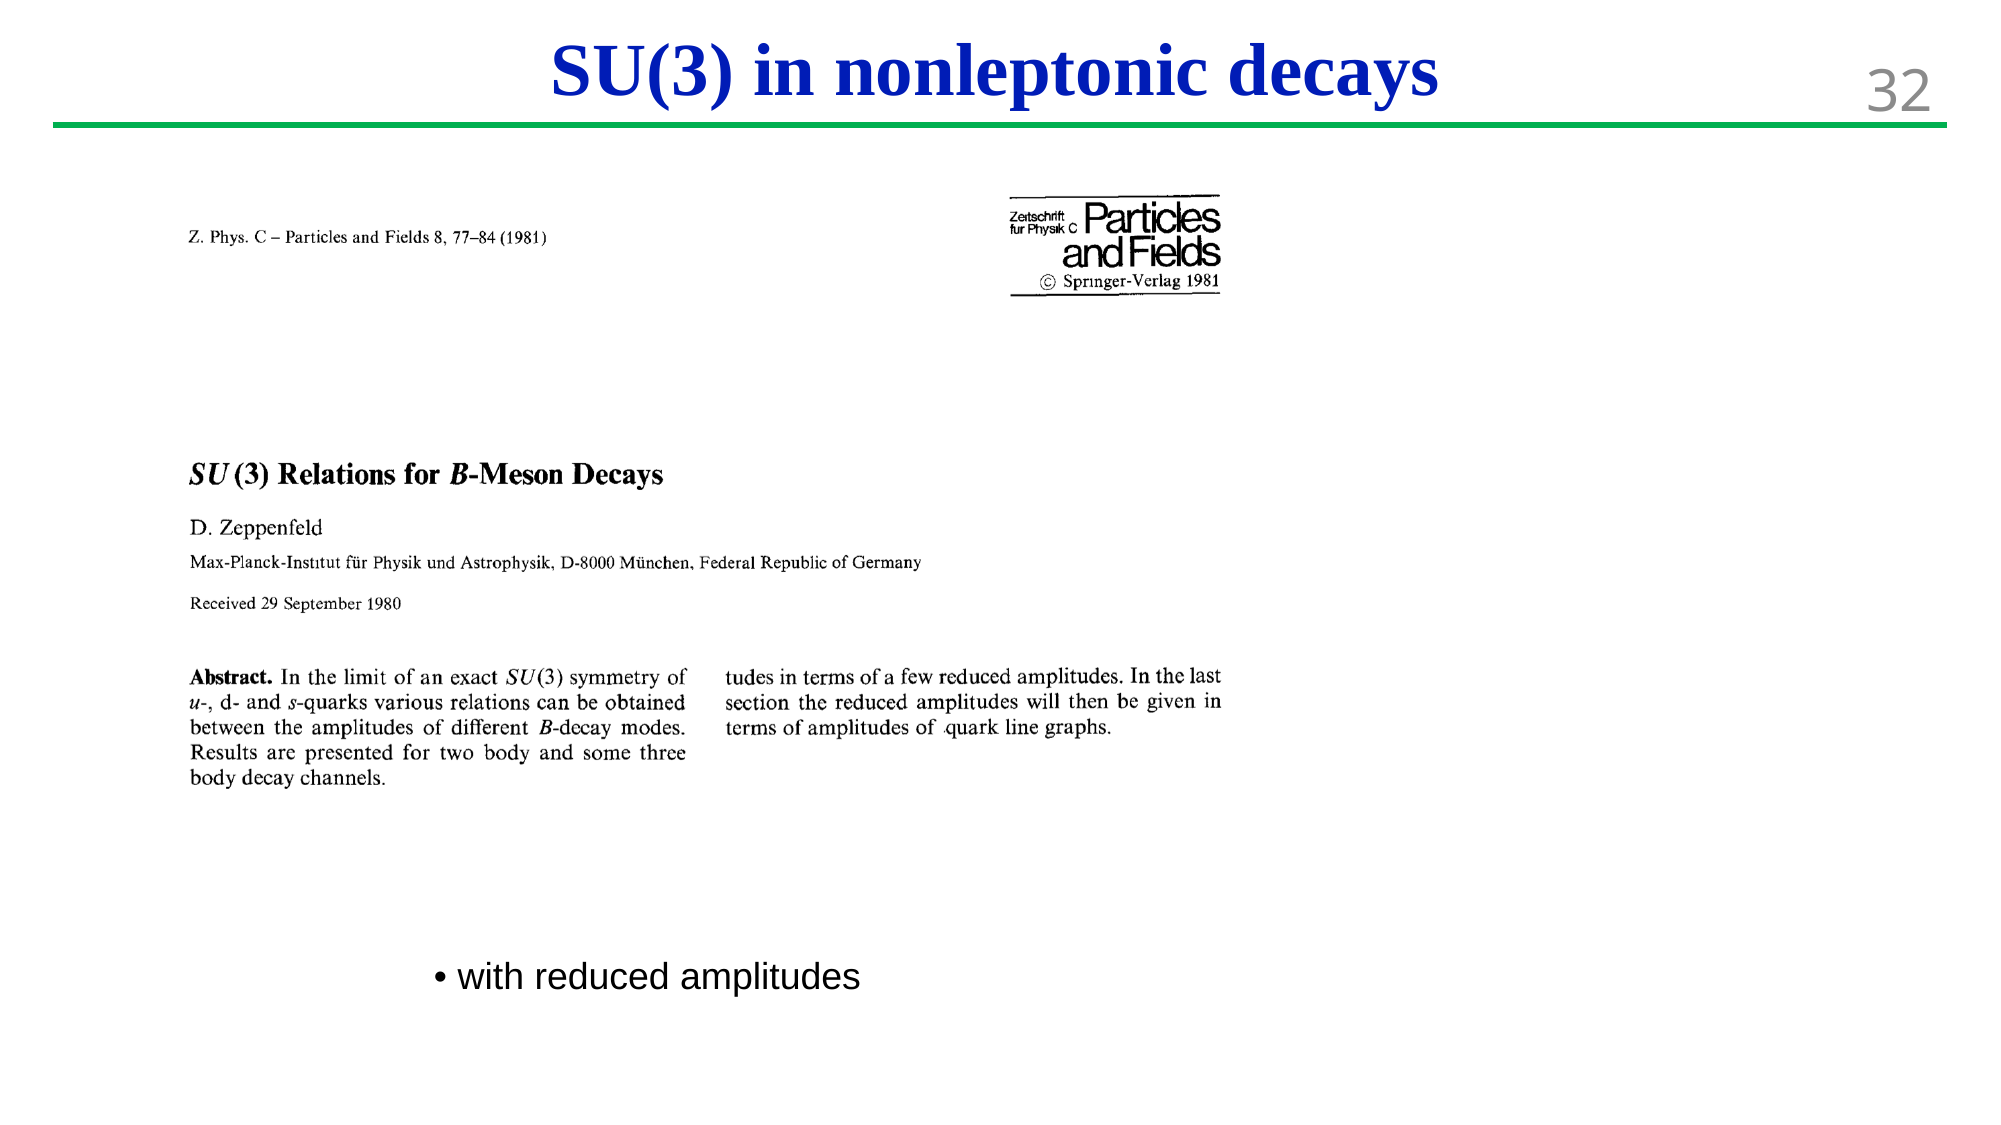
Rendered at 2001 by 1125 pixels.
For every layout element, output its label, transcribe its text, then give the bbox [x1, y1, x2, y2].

slide_number 32 [1481, 63, 1949, 124]
picture [110, 149, 1308, 791]
text_box • with reduced amplitudes [419, 944, 1420, 1005]
text_box SU(3) in nonleptonic decays [536, 13, 1475, 118]
